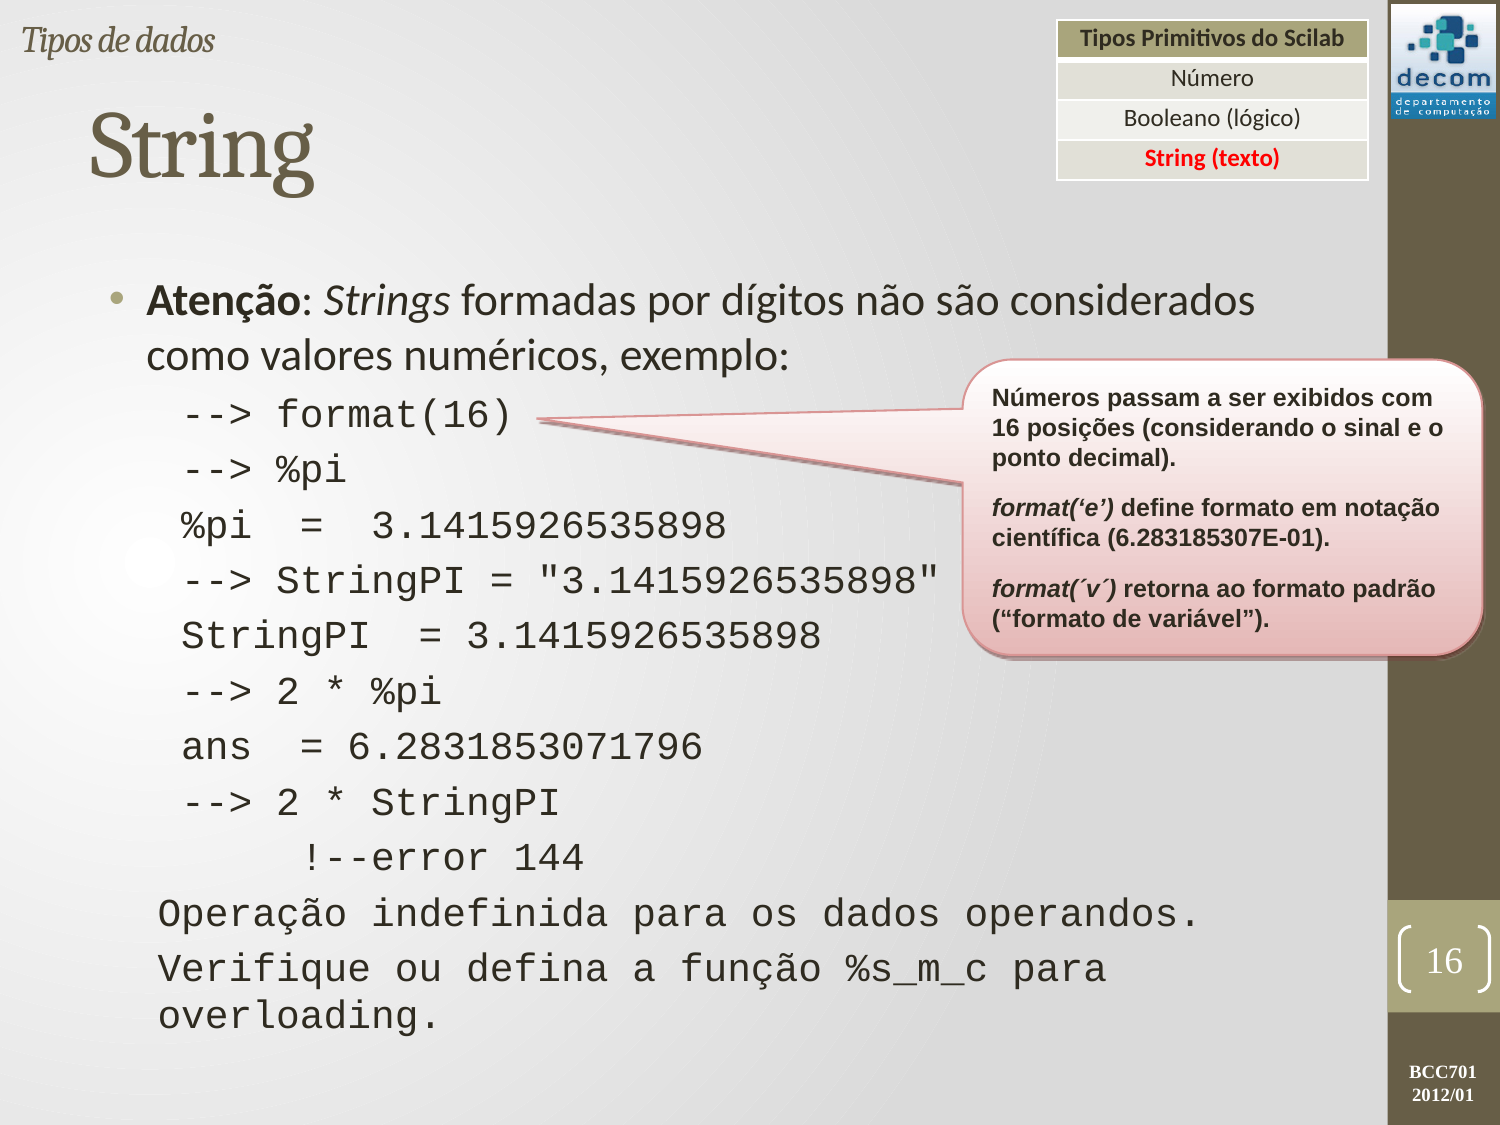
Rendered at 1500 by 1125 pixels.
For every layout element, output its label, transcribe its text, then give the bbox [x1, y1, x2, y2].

table_cell Booleano (lógico) [1058, 101, 1367, 139]
table_cell Número [1058, 63, 1367, 99]
slide_number 16 [1397, 924, 1492, 994]
picture [1391, 4, 1496, 119]
title String [75, 63, 1325, 233]
text_box Tipos de dados [6, 11, 1255, 63]
list Atenção: Strings formadas por dígitos não são considerados como valores numéricos, exemplo: --> format(16) --> %pi %pi = 3.1415926535898 --> StringPI = "3.1415926535898" StringPI = 3.1415926535898 --> 2 * %pi ans = 6.2831853071796 --> 2 * StringPI !--error 144 Operação indefinida para os dados operandos. Verifique ou defina a função %s_m_c para overloading. [75, 262, 1325, 1050]
table_cell String (texto) [1058, 141, 1367, 179]
table_header Tipos Primitivos do Scilab [1058, 21, 1367, 57]
text_box Números passam a ser exibidos com 16 posições (considerando o sinal e o ponto decimal). format(‘e’) define formato em notação científica (6.283185307E-01). format(´v´) retorna ao formato padrão (“formato de variável”). [536, 359, 1483, 655]
